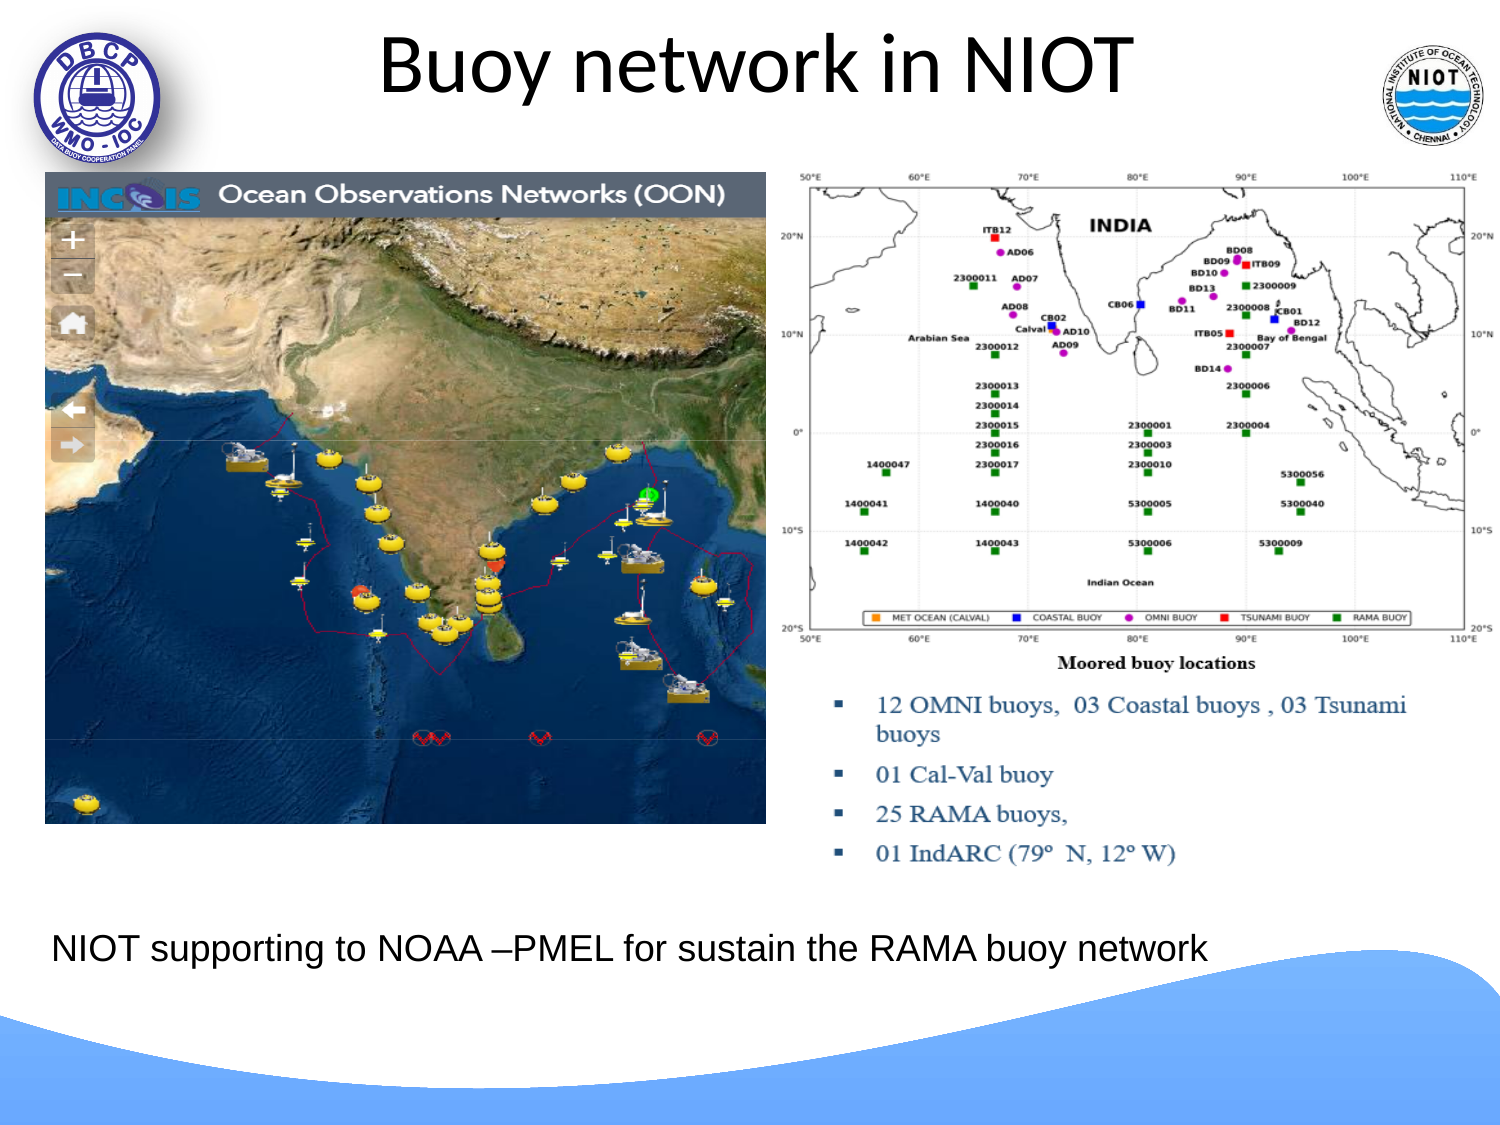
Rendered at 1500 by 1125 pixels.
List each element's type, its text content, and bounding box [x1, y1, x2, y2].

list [45, 172, 766, 825]
picture [33, 32, 161, 164]
picture [781, 162, 1500, 873]
picture [1380, 44, 1484, 146]
title Buoy network in NIOT [82, 0, 1432, 118]
text_box NIOT supporting to NOAA –PMEL for sustain the RAMA buoy network [36, 916, 1464, 977]
